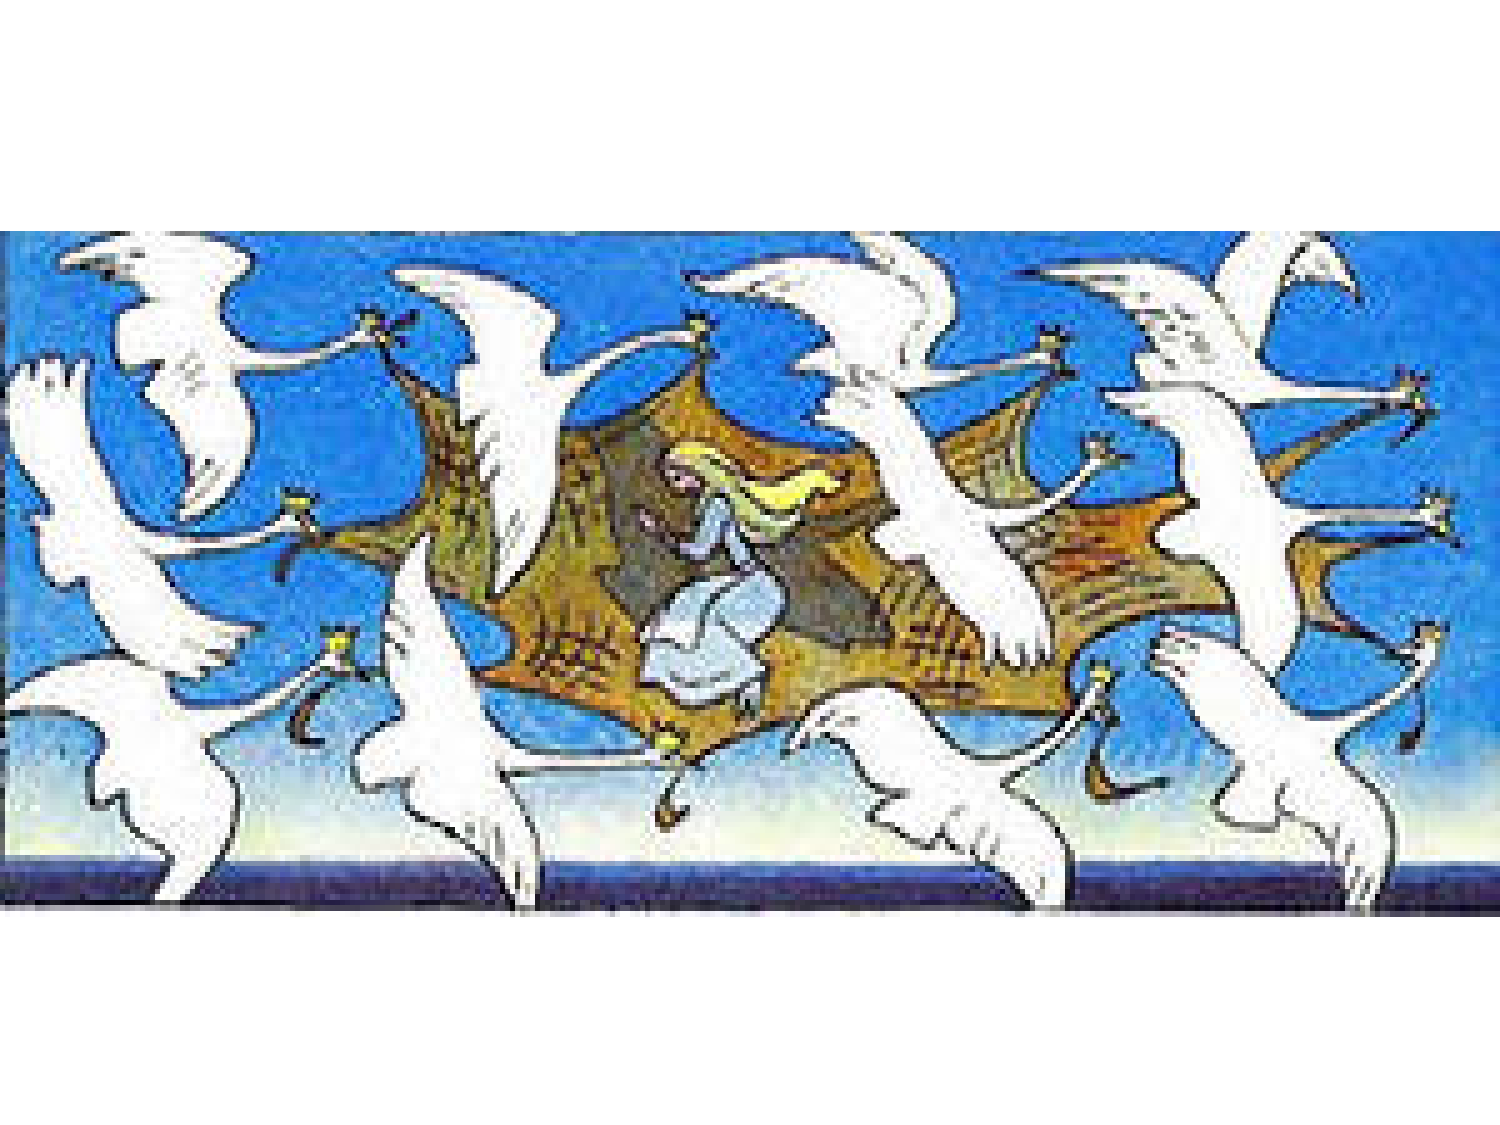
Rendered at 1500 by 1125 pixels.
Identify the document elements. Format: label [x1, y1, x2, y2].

list [0, 231, 1500, 918]
